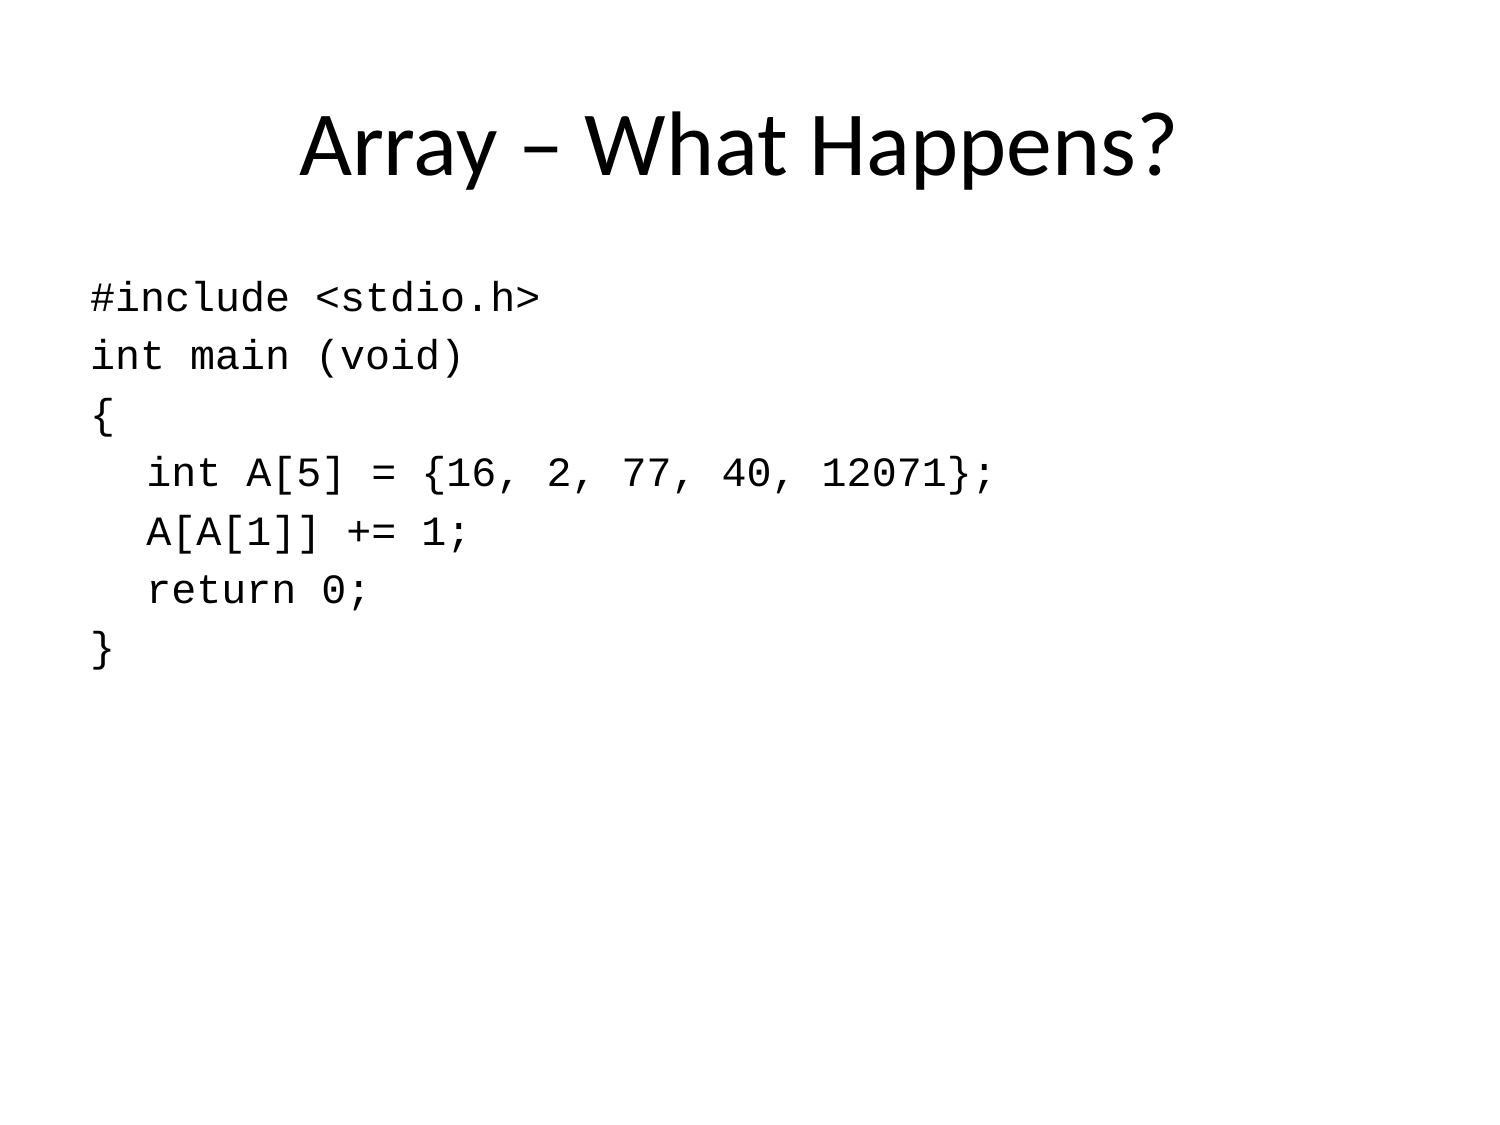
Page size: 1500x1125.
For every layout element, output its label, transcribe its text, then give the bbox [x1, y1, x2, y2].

list #include <stdio.h> int main (void) { int A[5] = {16, 2, 77, 40, 12071}; A[A[1]] += 1; return 0; } [75, 262, 1425, 1005]
title Array – What Happens? [75, 45, 1425, 233]
